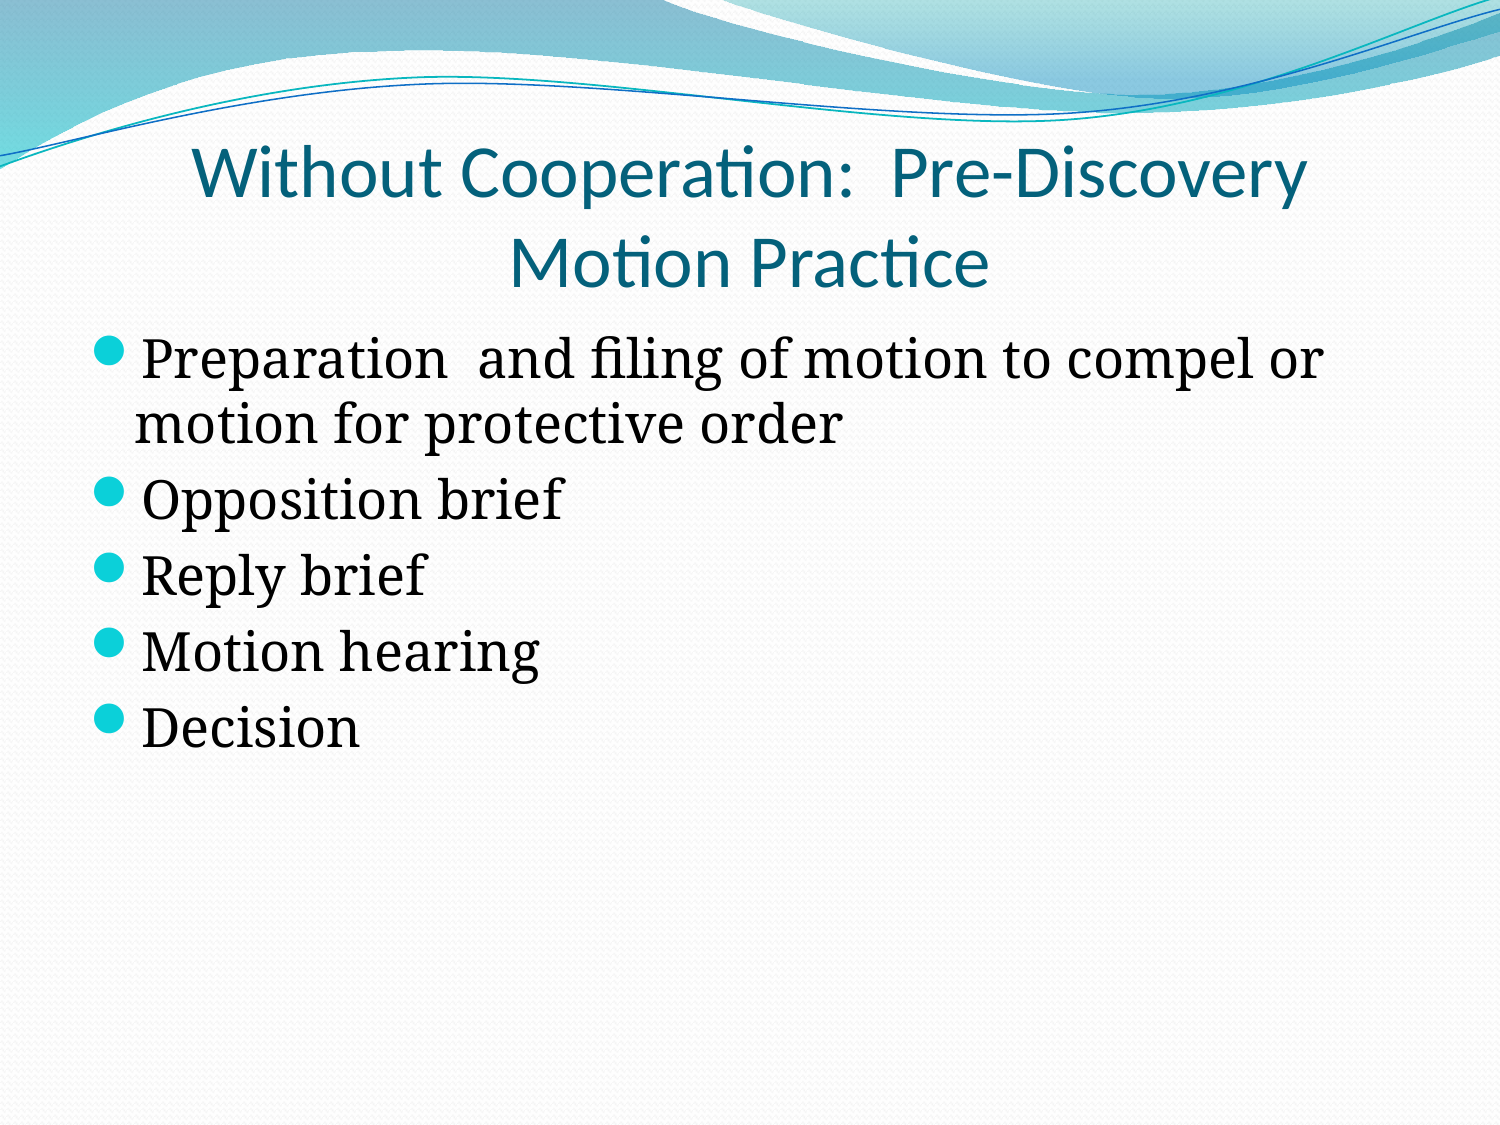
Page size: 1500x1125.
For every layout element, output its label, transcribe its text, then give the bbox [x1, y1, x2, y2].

list Preparation and filing of motion to compel or motion for protective order Opposition brief Reply brief Motion hearing Decision [75, 317, 1425, 1038]
title Without Cooperation: Pre-Discovery Motion Practice [75, 115, 1425, 303]
